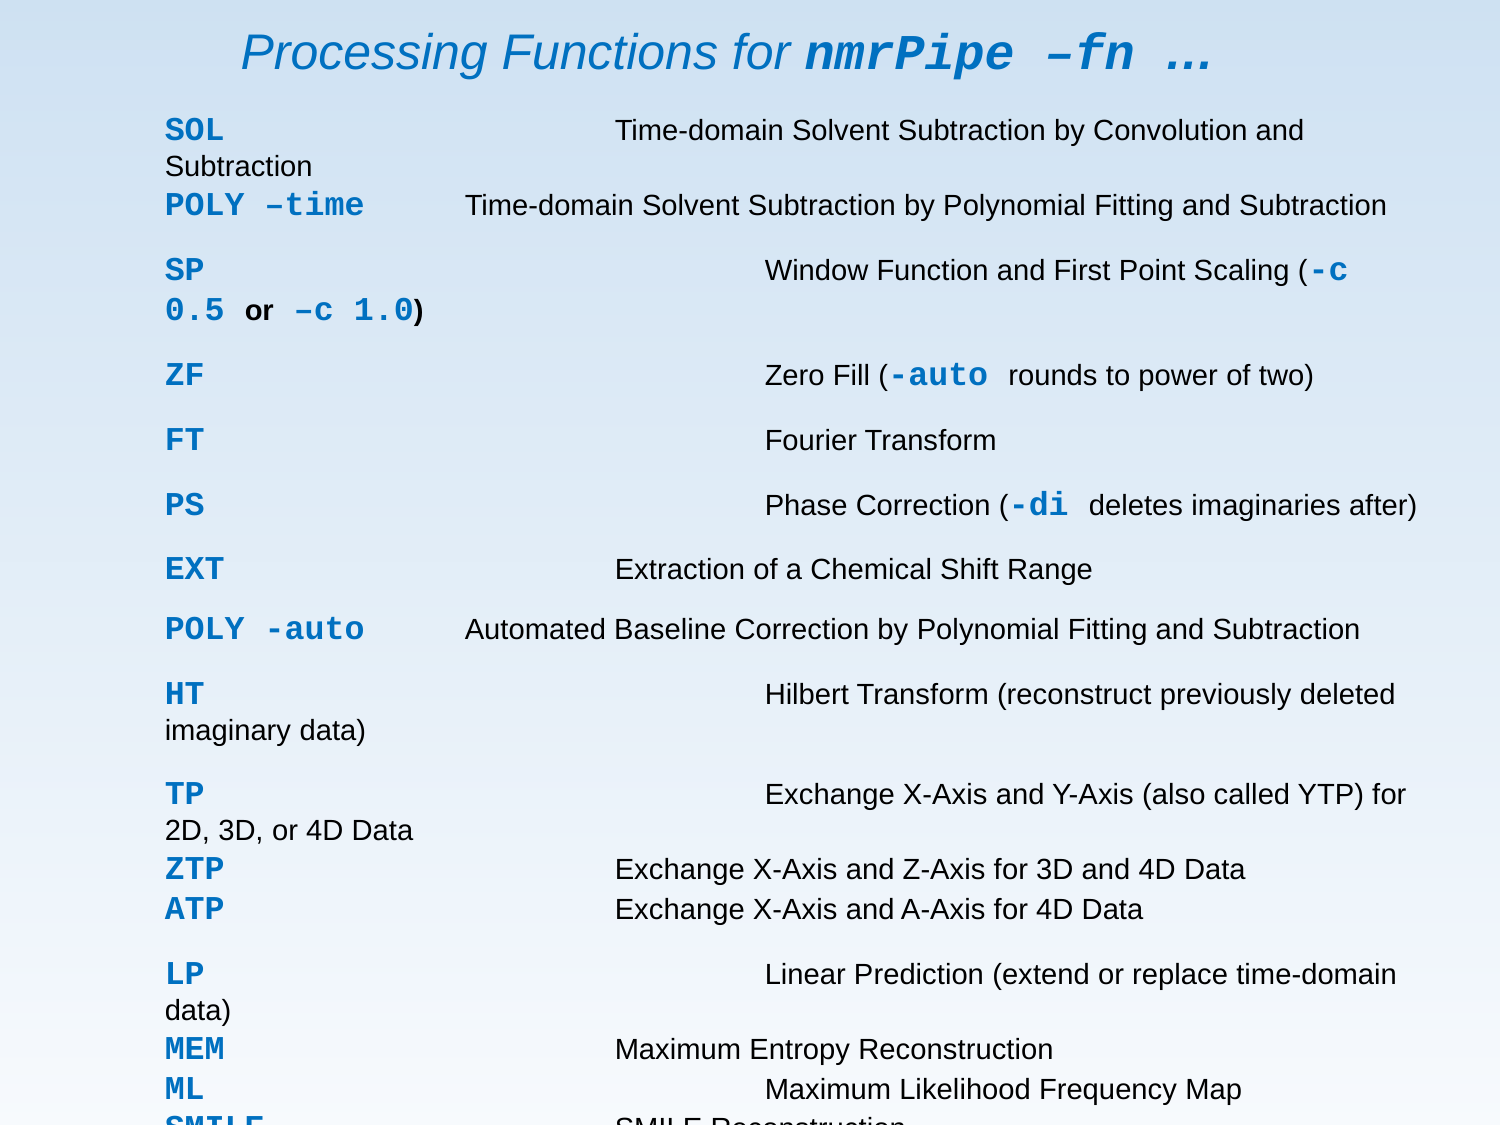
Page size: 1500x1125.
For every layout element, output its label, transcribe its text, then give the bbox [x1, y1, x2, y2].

text_box Processing Functions for nmrPipe –fn … [62, 12, 1393, 88]
text_box SOL Time-domain Solvent Subtraction by Convolution and Subtraction POLY –time Time-domain Solvent Subtraction by Polynomial Fitting and Subtraction SP Window Function and First Point Scaling (-c 0.5 or –c 1.0) ZF Zero Fill (-auto rounds to power of two) FT Fourier Transform PS Phase Correction (-di deletes imaginaries after) EXT Extraction of a Chemical Shift Range POLY -auto Automated Baseline Correction by Polynomial Fitting and Subtraction HT Hilbert Transform (reconstruct previously deleted imaginary data) TP Exchange X-Axis and Y-Axis (also called YTP) for 2D, 3D, or 4D Data ZTP Exchange X-Axis and Z-Axis for 3D and 4D Data ATP Exchange X-Axis and A-Axis for 4D Data LP Linear Prediction (extend or replace time-domain data) MEM Maximum Entropy Reconstruction ML Maximum Likelihood Frequency Map SMILE SMILE Reconstruction COADD Weighted Co-Addition of Adjacent Vectors for Interleaved Data MAC NMRPipe’s Macro Language for Simple Custom Processing Functions [150, 99, 1436, 1125]
